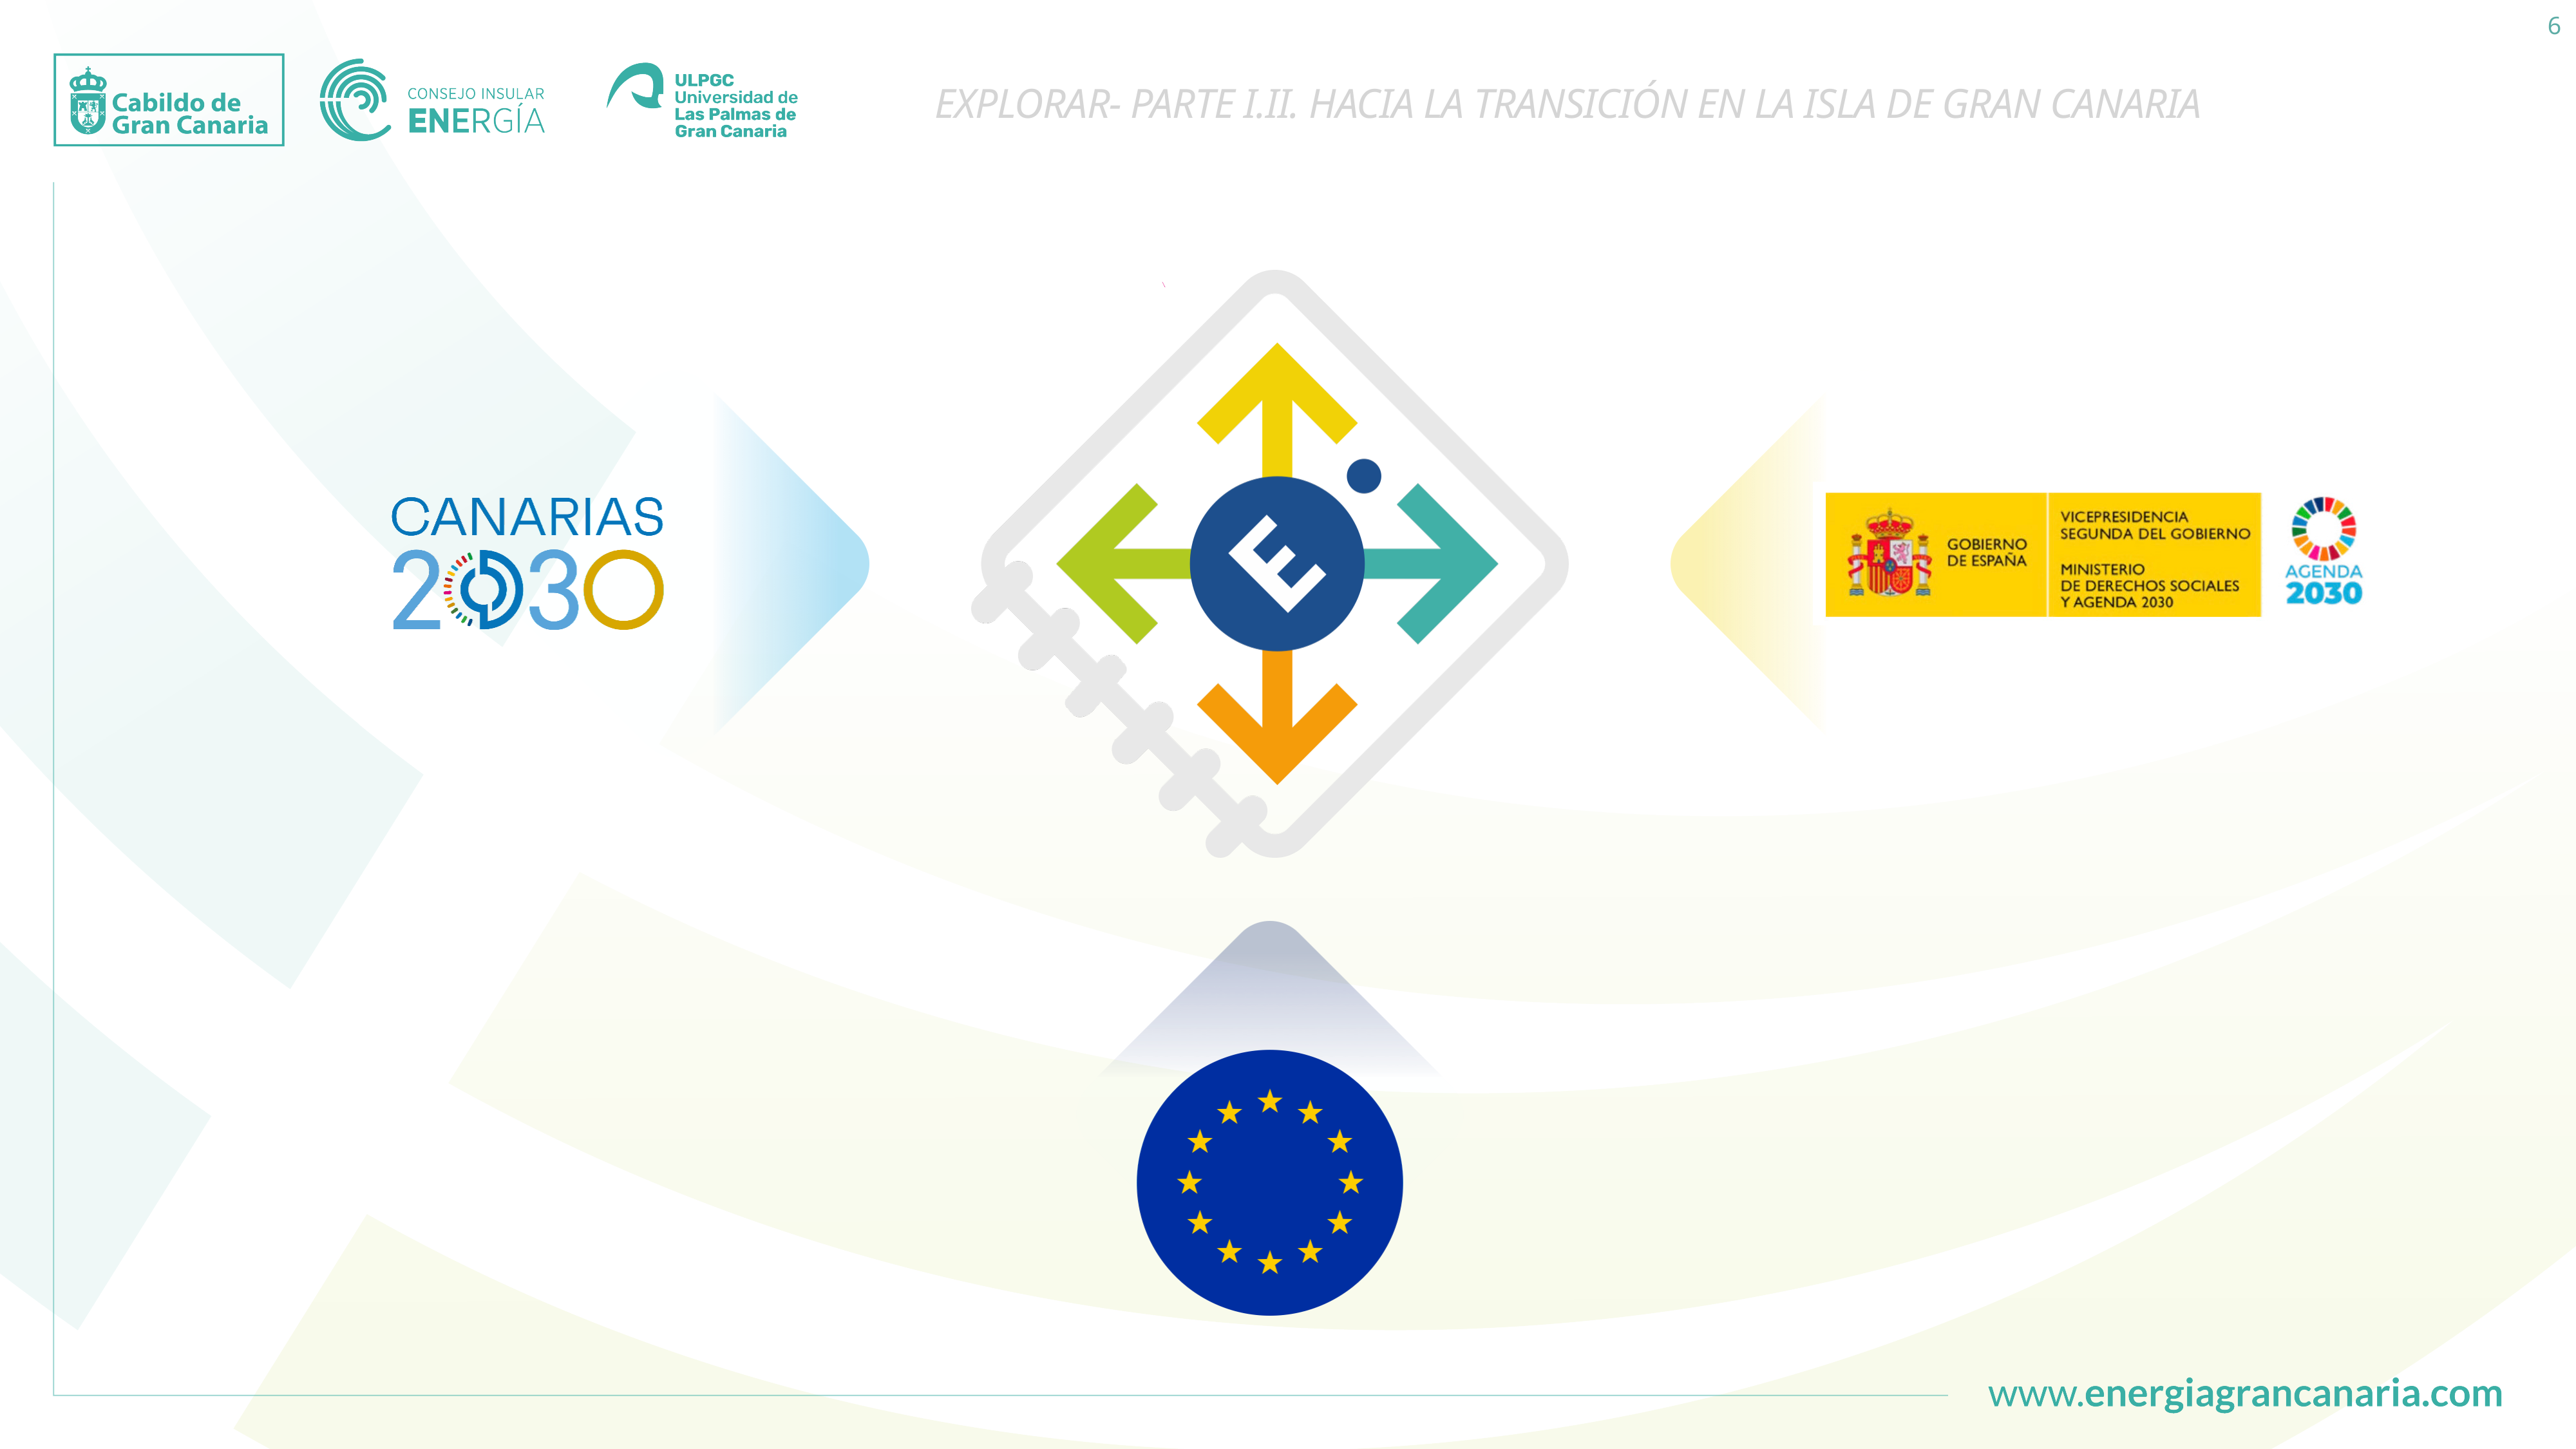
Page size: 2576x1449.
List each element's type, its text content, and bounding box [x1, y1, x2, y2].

slide_number 6 [2526, 0, 2575, 57]
picture [0, 0, 2576, 1449]
text_box EXPLORAR- PARTE I.II. HACIA LA TRANSICIÓN EN LA ISLA DE GRAN CANARIA [929, 82, 2208, 132]
